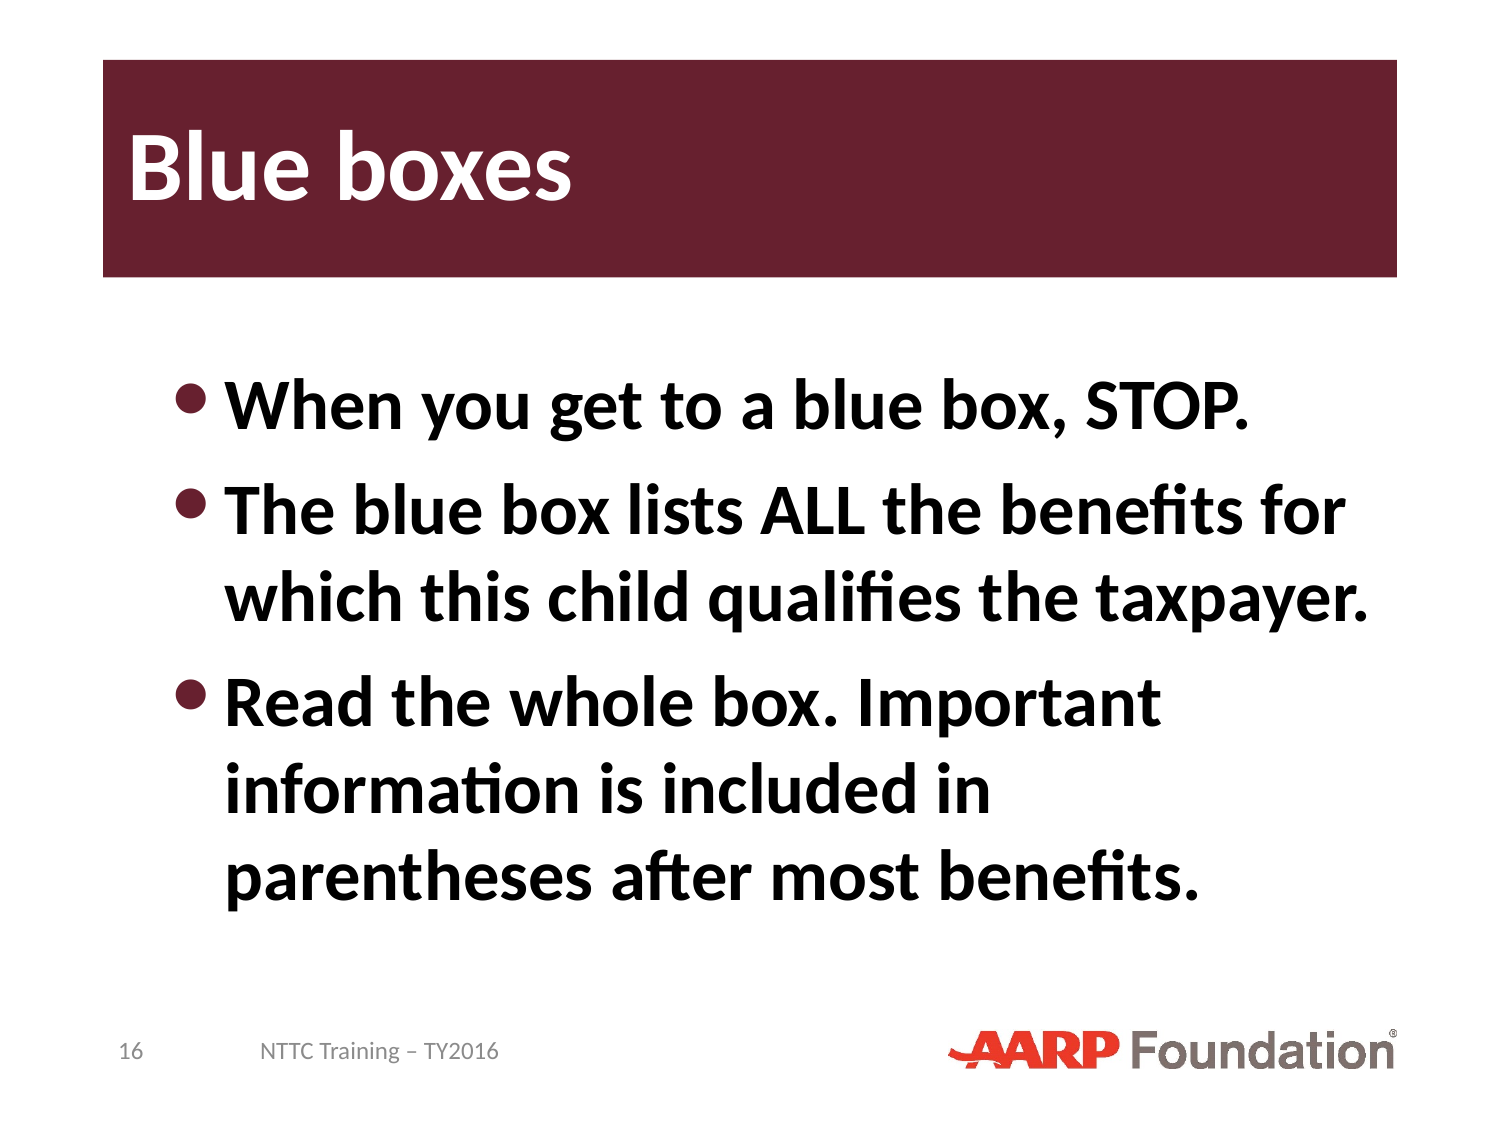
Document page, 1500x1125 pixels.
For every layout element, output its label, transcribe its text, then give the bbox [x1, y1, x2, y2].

list When you get to a blue box, STOP. The blue box lists ALL the benefits for which this child qualifies the taxpayer. Read the whole box. Important information is included in parentheses after most benefits. [156, 350, 1394, 988]
footer NTTC Training – TY2016 [245, 1019, 812, 1080]
picture [948, 1029, 1397, 1069]
slide_number 16 [103, 1019, 208, 1080]
title Blue boxes [103, 59, 1397, 278]
